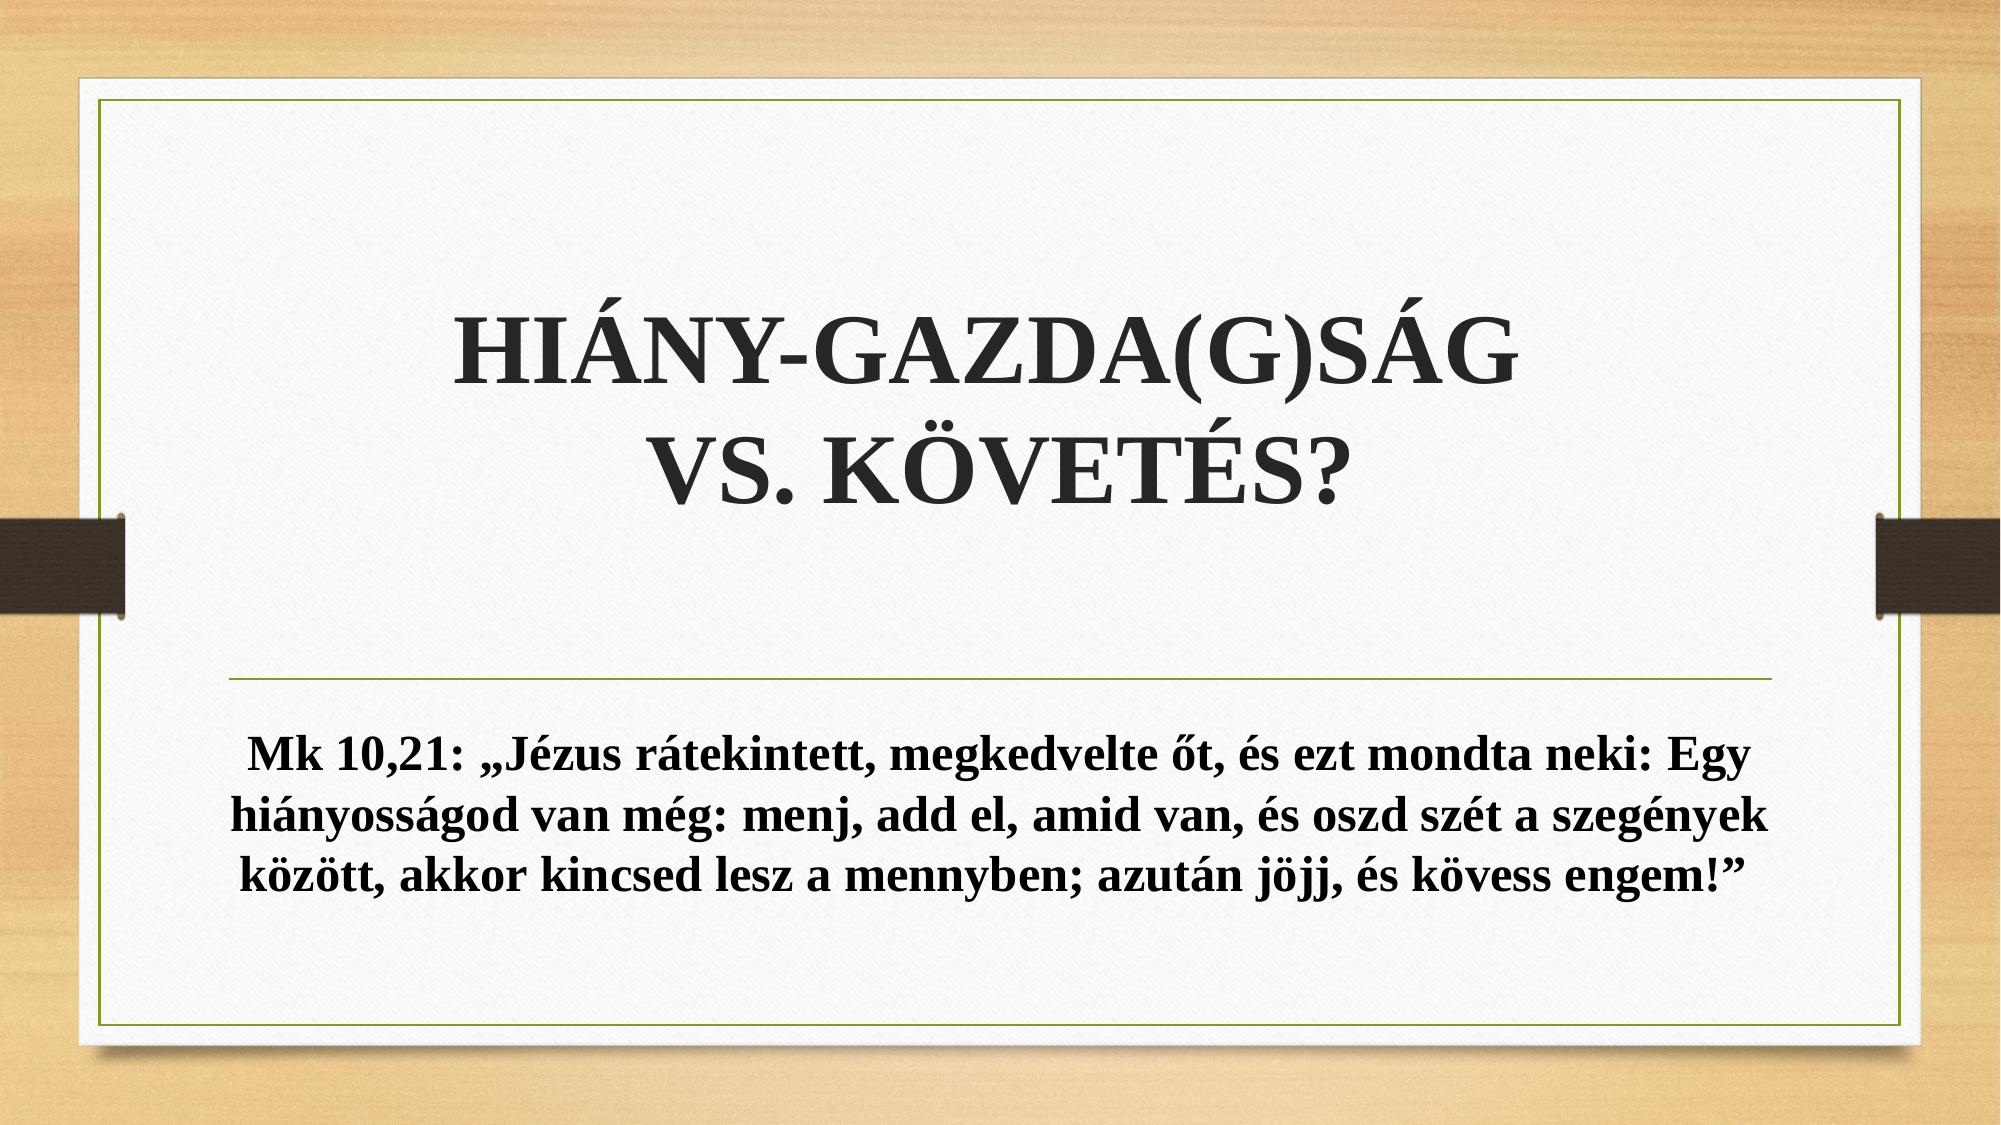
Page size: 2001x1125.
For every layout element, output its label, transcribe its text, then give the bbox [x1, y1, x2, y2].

picture [0, 0, 2001, 1125]
title HIÁNY-GAZDA(G)SÁG VS. KÖVETÉS? [213, 161, 1788, 646]
list Mk 10,21: „Jézus rátekintett, megkedvelte őt, és ezt mondta neki: Egy hiányosságod van még: menj, add el, amid van, és oszd szét a szegények között, akkor kincsed lesz a mennyben; azután jöjj, és kövess engem!” [213, 712, 1788, 964]
